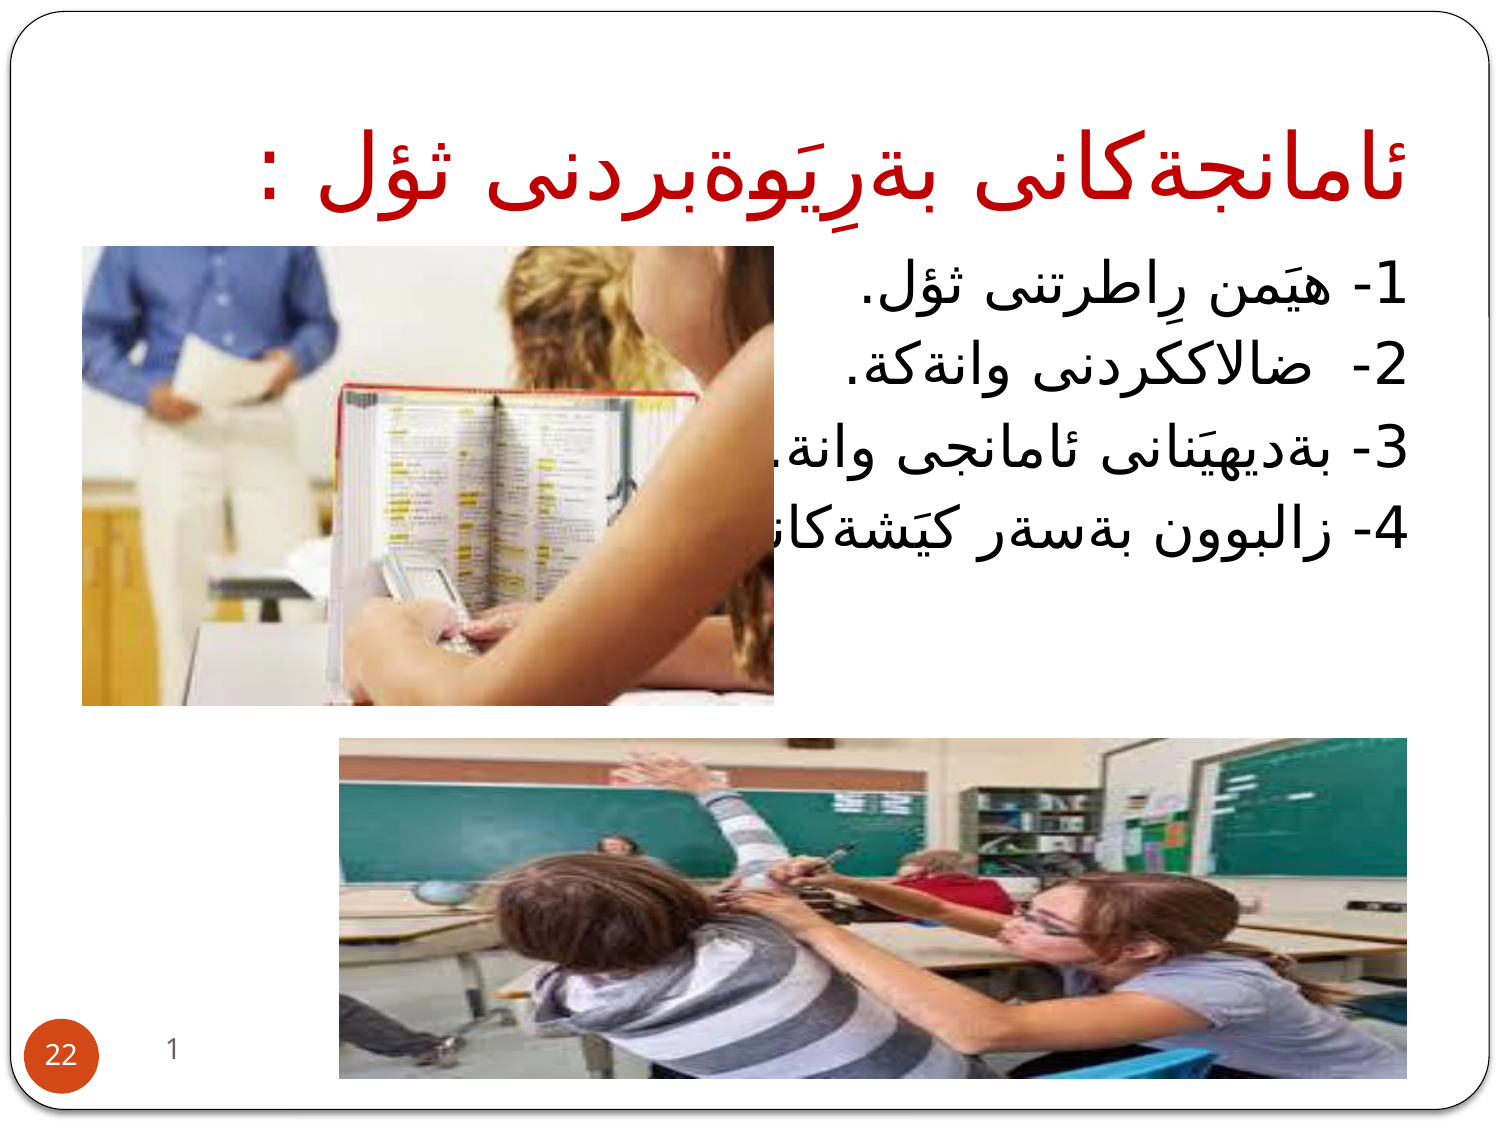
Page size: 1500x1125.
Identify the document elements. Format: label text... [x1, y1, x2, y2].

slide_number 22 [23, 1018, 99, 1094]
picture [81, 245, 774, 706]
title ئامانجةكانى بةرِيَوةبردنى ثؤل : [150, 45, 1425, 233]
picture [339, 738, 1407, 1079]
list 1- هيَمن رِاطرتنى ثؤل. 2- ضالاككردنى وانةكة. 3- بةديهيَنانى ئامانجى وانة. 4- زالبوون بةسةر كيَشةكاندا. [150, 237, 1425, 988]
footer 1 [150, 1012, 338, 1088]
